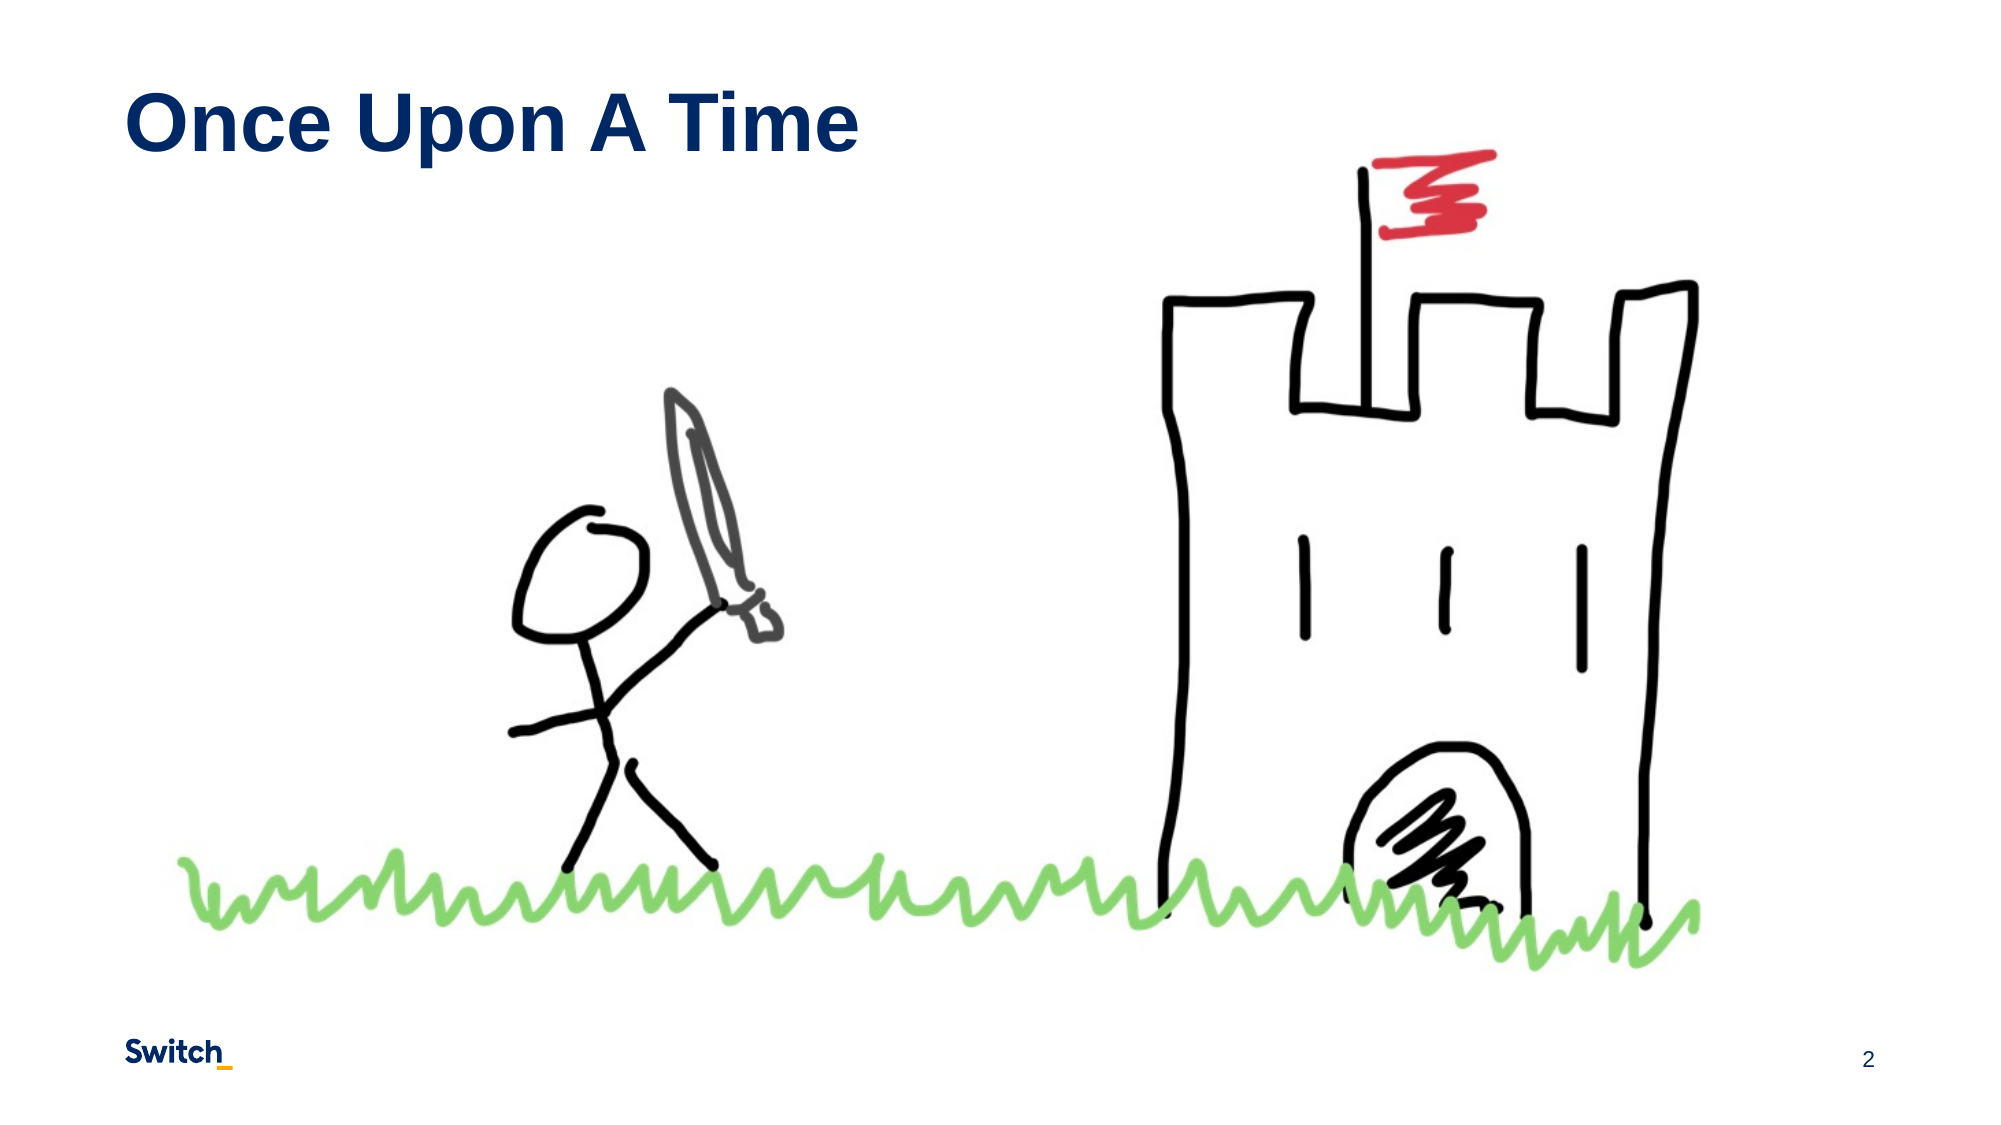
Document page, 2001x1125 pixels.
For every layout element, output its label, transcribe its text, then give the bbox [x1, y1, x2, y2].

slide_number 2 [1752, 1040, 1875, 1064]
title Once Upon A Time [124, 68, 1876, 144]
picture [123, 98, 1754, 1027]
